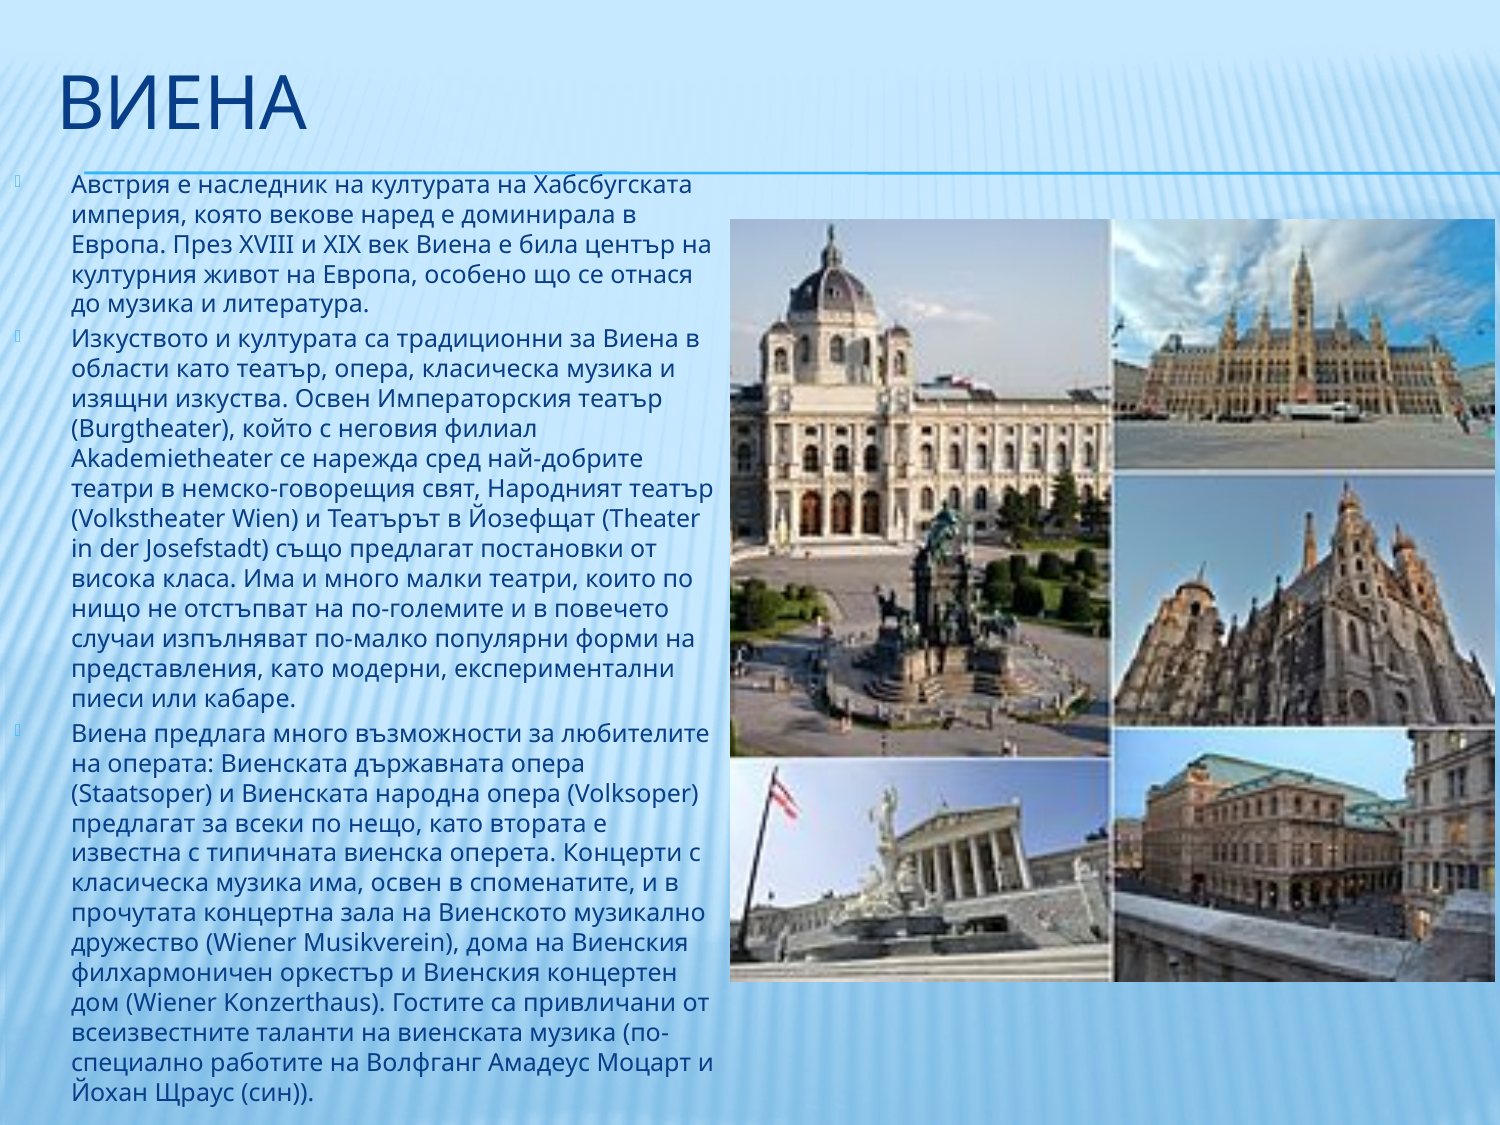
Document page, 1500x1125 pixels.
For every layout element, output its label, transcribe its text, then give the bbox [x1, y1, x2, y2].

title Виена [41, 30, 1467, 169]
list Австрия е наследник на културата на Хабсбугската империя, която векове наред е доминирала в Европа. През XVIII и XIX век Виена е била център на културния живот на Европа, особено що се отнася до музика и литература. Изкуството и културата са традиционни за Виена в области като театър, опера, класическа музика и изящни изкуства. Освен Императорския театър (Burgtheater), който с неговия филиал Akademietheater се нарежда сред най-добрите театри в немско-говорещия свят, Народният театър (Volkstheater Wien) и Театърът в Йозефщат (Theater in der Josefstadt) също предлагат постановки от висока класа. Има и много малки театри, които по нищо не отстъпват на по-големите и в повечето случаи изпълняват по-малко популярни форми на представления, като модерни, експериментални пиеси или кабаре. Виена предлага много възможности за любителите на операта: Виенската държавната опера (Staatsoper) и Виенската народна опера (Volksoper) предлагат за всеки по нещо, като втората е известна с типичната виенска оперета. Концерти с класическа музика има, освен в споменатите, и в прочутата концертна зала на Виенското музикално дружество (Wiener Musikverein), дома на Виенския филхармоничен оркестър и Виенския концертен дом (Wiener Konzerthaus). Гостите са привличани от всеизвестните таланти на виенската музика (по-специално работите на Волфганг Амадеус Моцарт и Йохан Щраус (син)). [0, 160, 738, 1071]
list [729, 219, 1496, 982]
